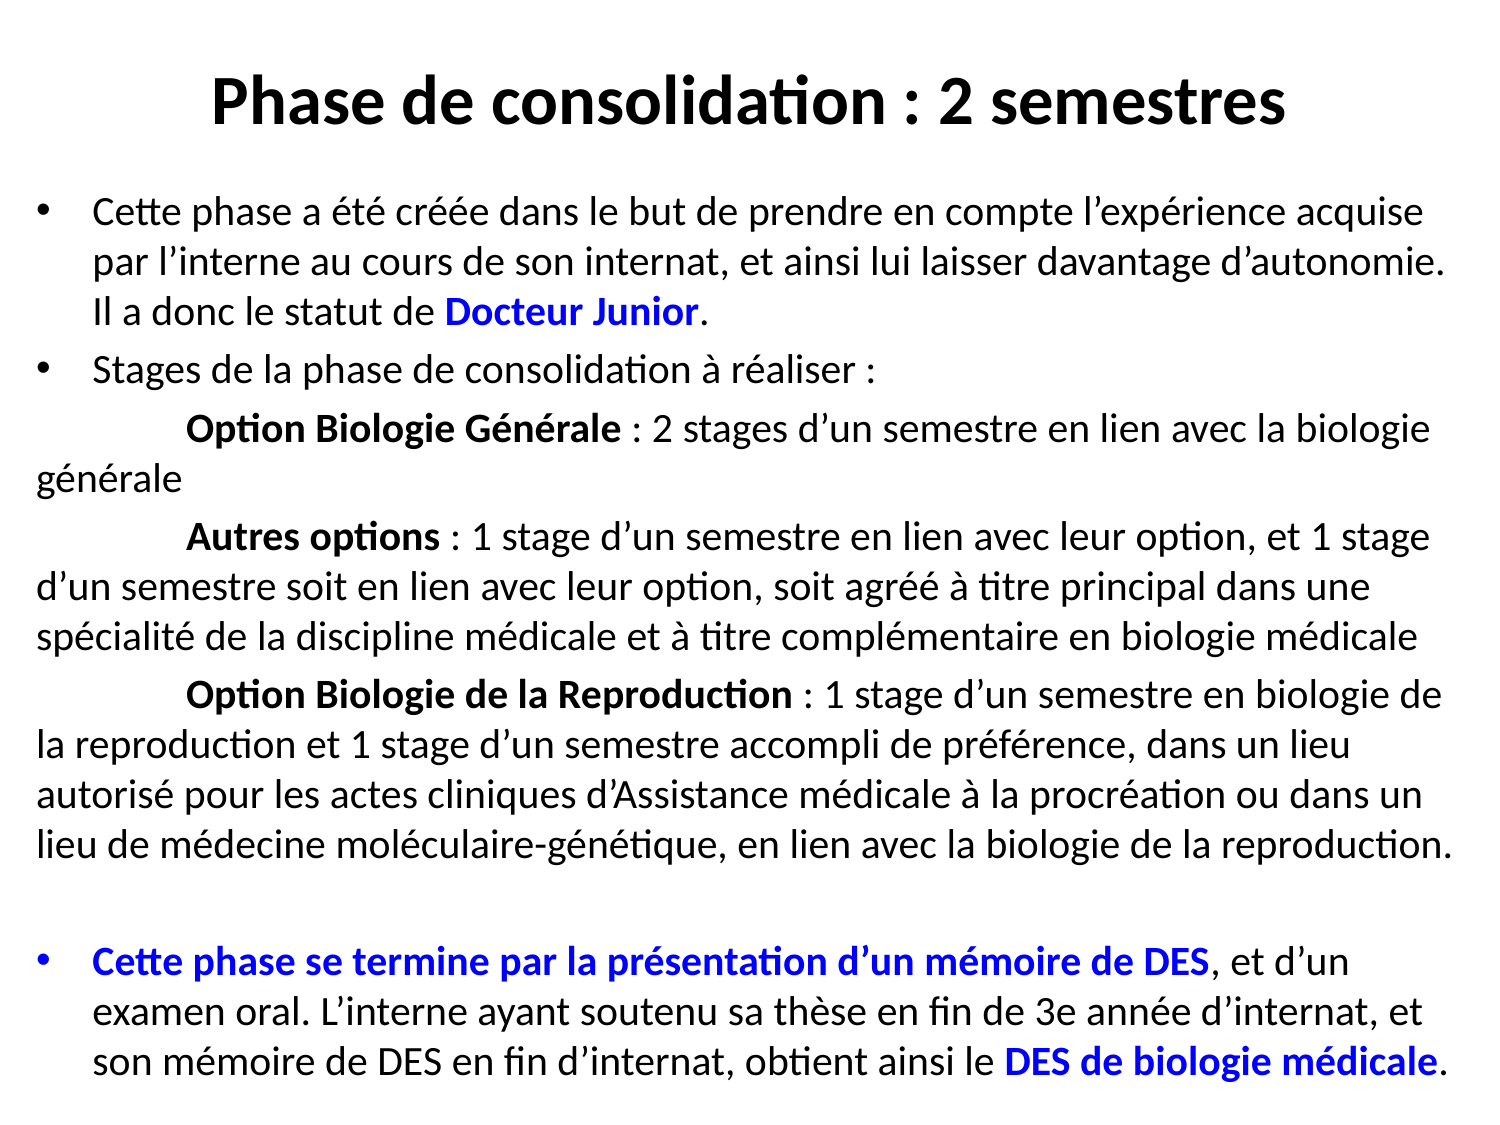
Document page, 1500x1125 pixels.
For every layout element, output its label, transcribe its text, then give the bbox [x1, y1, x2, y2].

title Phase de consolidation : 2 semestres [75, 45, 1425, 176]
list Cette phase a été créée dans le but de prendre en compte l’expérience acquise par l’interne au cours de son internat, et ainsi lui laisser davantage d’autonomie. Il a donc le statut de Docteur Junior. Stages de la phase de consolidation à réaliser : Option Biologie Générale : 2 stages d’un semestre en lien avec la biologie générale Autres options : 1 stage d’un semestre en lien avec leur option, et 1 stage d’un semestre soit en lien avec leur option, soit agréé à titre principal dans une spécialité de la discipline médicale et à titre complémentaire en biologie médicale Option Biologie de la Reproduction : 1 stage d’un semestre en biologie de la reproduction et 1 stage d’un semestre accompli de préférence, dans un lieu autorisé pour les actes cliniques d’Assistance médicale à la procréation ou dans un lieu de médecine moléculaire-génétique, en lien avec la biologie de la reproduction. Cette phase se termine par la présentation d’un mémoire de DES, et d’un examen oral. L’interne ayant soutenu sa thèse en fin de 3e année d’internat, et son mémoire de DES en fin d’internat, obtient ainsi le DES de biologie médicale. [21, 176, 1486, 919]
